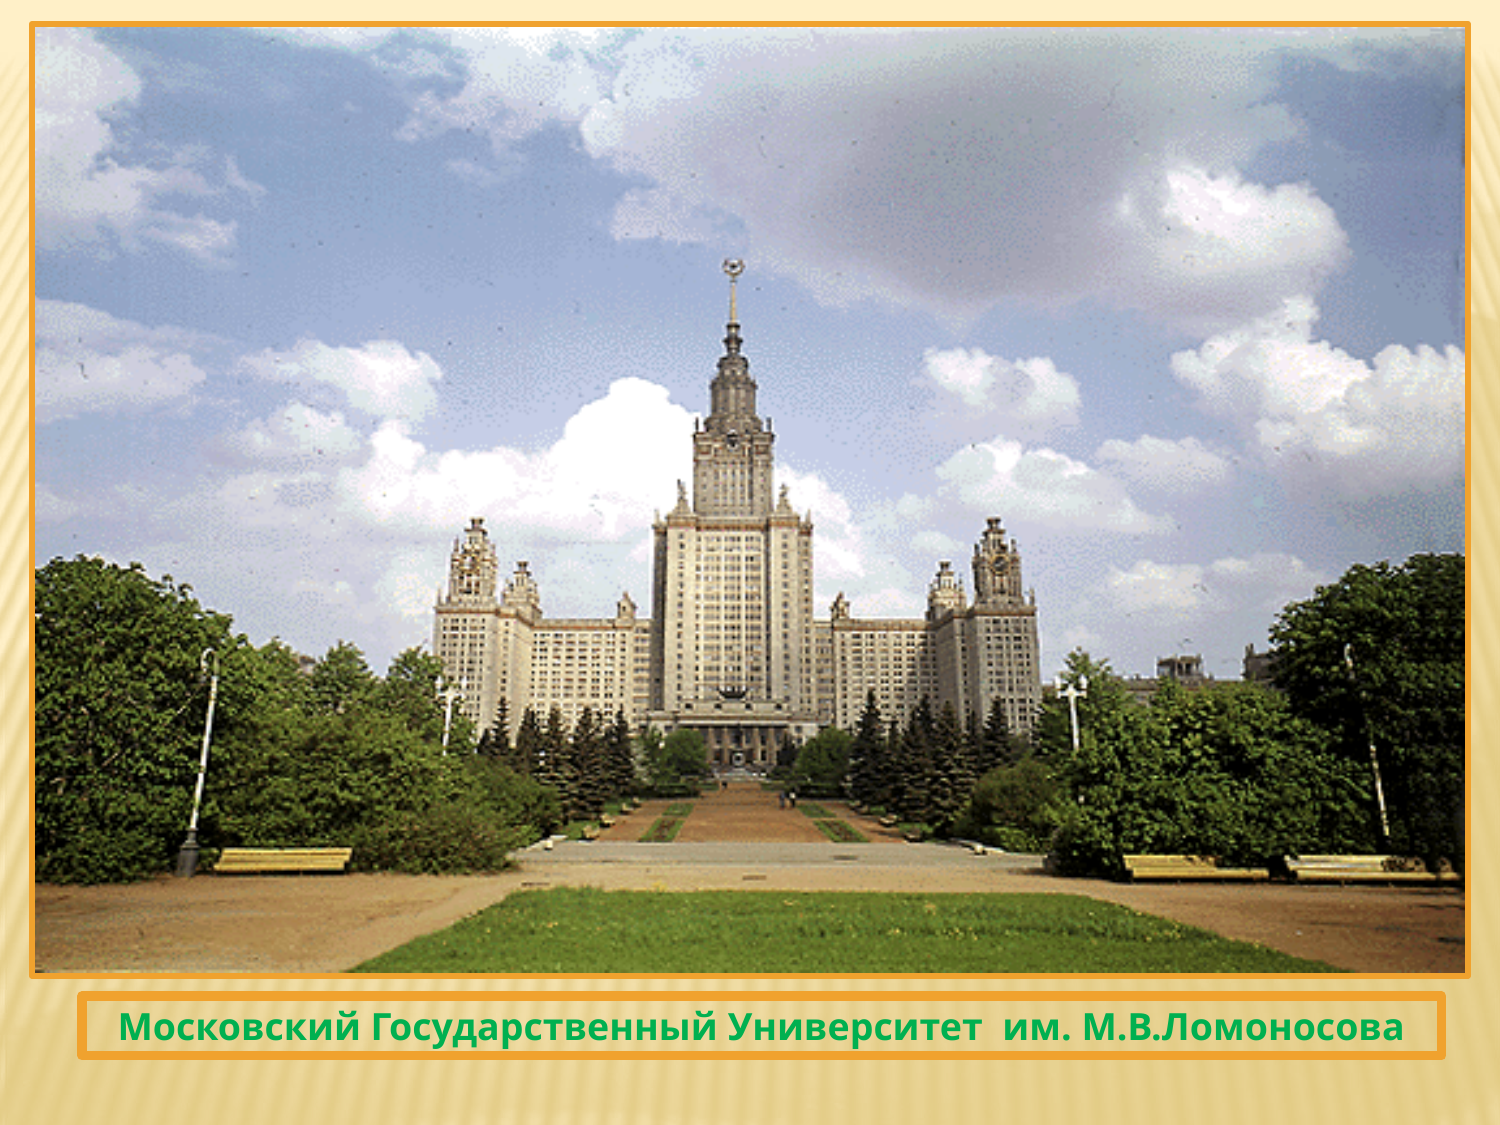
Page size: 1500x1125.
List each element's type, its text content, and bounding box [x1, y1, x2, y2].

picture [34, 26, 1466, 973]
text_box Московский Государственный Университет им. М.В.Ломоносова [82, 996, 1442, 1056]
